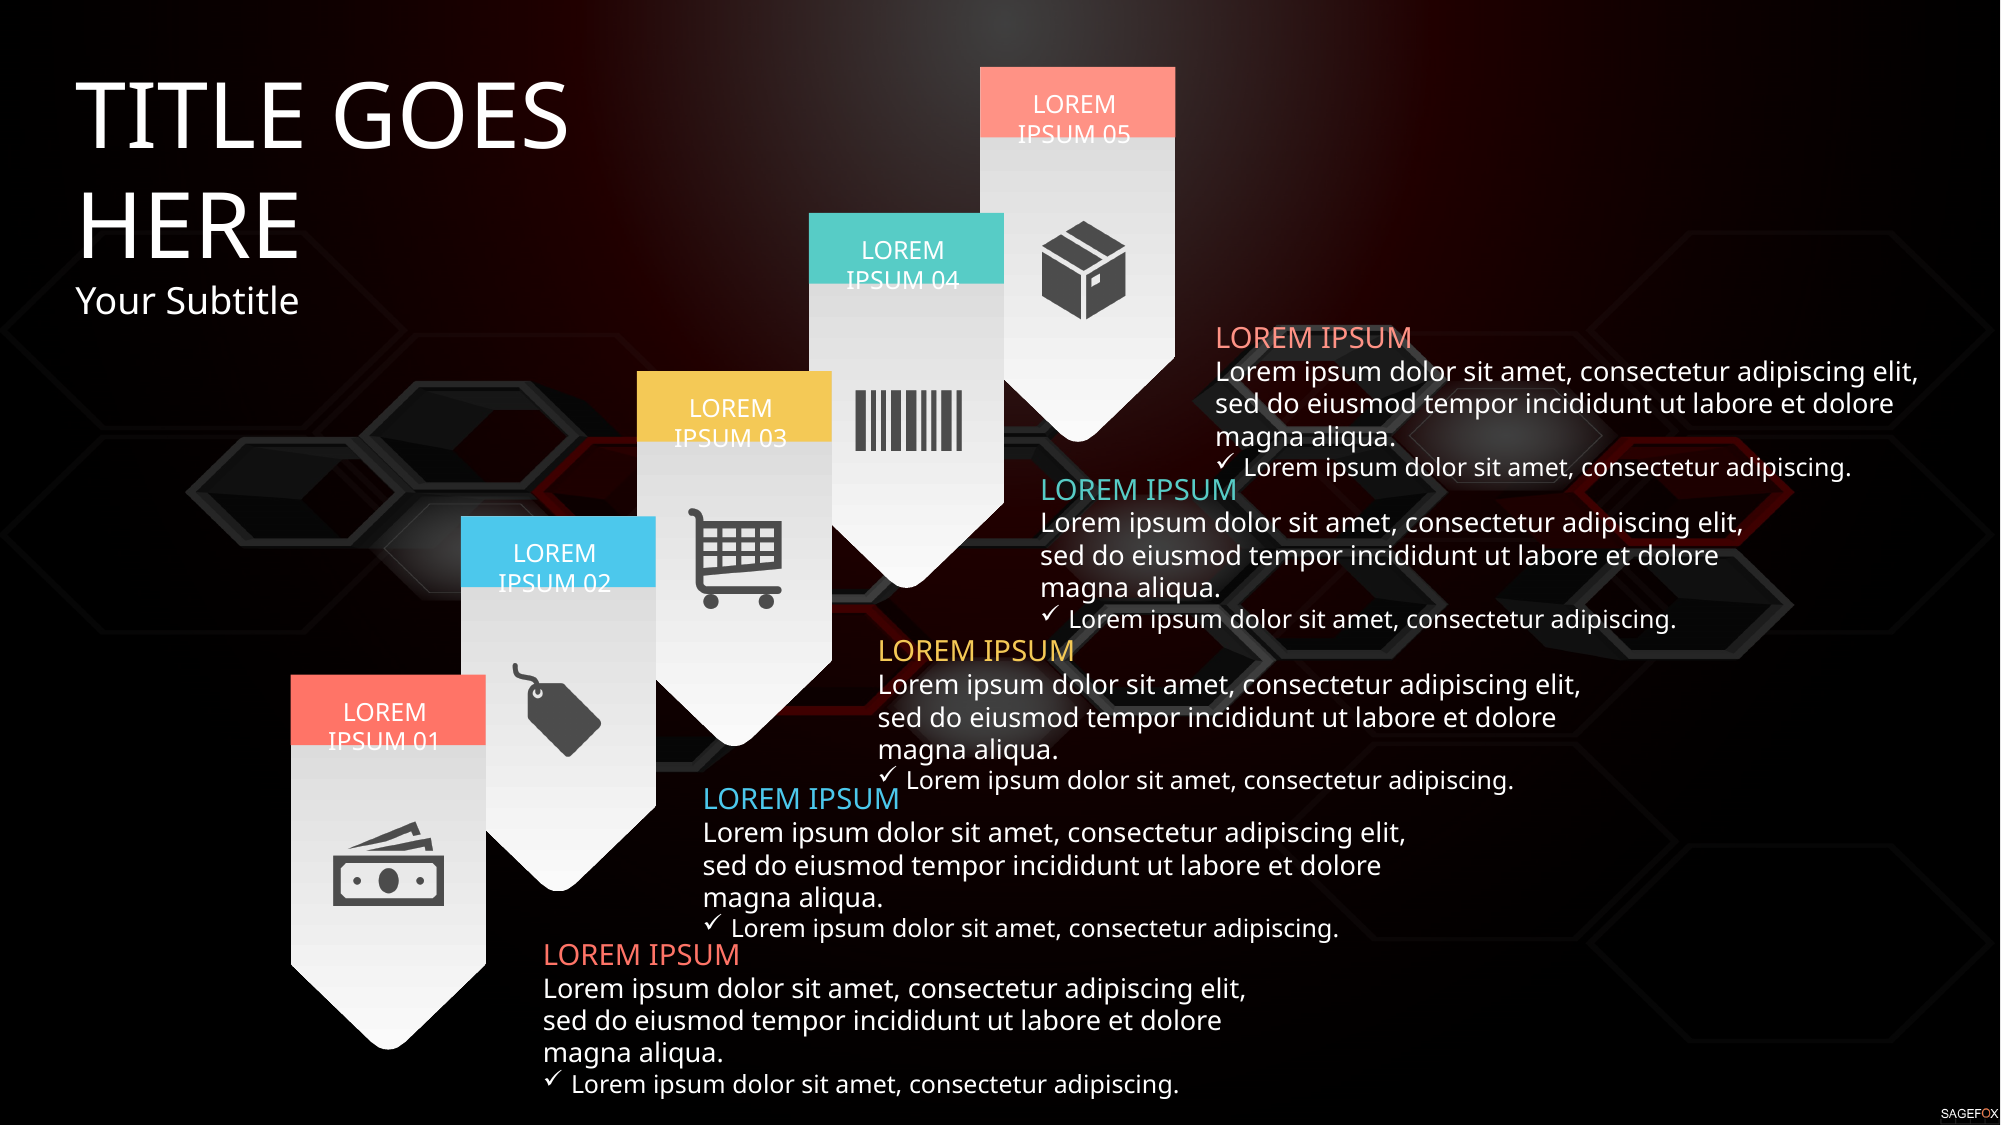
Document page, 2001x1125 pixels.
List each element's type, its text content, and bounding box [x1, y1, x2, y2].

text_box LOREM IPSUM Lorem ipsum dolor sit amet, consectetur adipiscing elit, sed do eiusmod tempor incididunt ut labore et dolore magna aliqua. Lorem ipsum dolor sit amet, consectetur adipiscing. [687, 772, 1438, 951]
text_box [457, 516, 656, 892]
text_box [287, 674, 486, 1050]
picture [0, 0, 2001, 1125]
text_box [633, 371, 832, 746]
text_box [805, 212, 1004, 588]
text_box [977, 66, 1176, 442]
text_box LOREM IPSUM Lorem ipsum dolor sit amet, consectetur adipiscing elit, sed do eiusmod tempor incididunt ut labore et dolore magna aliqua. Lorem ipsum dolor sit amet, consectetur adipiscing. [1200, 312, 1951, 490]
text_box LOREM IPSUM Lorem ipsum dolor sit amet, consectetur adipiscing elit, sed do eiusmod tempor incididunt ut labore et dolore magna aliqua. Lorem ipsum dolor sit amet, consectetur adipiscing. [528, 928, 1279, 1106]
text_box LOREM IPSUM Lorem ipsum dolor sit amet, consectetur adipiscing elit, sed do eiusmod tempor incididunt ut labore et dolore magna aliqua. Lorem ipsum dolor sit amet, consectetur adipiscing. [1025, 463, 1776, 641]
text_box TITLE GOES HERE Your Subtitle [60, 49, 800, 330]
text_box LOREM IPSUM Lorem ipsum dolor sit amet, consectetur adipiscing elit, sed do eiusmod tempor incididunt ut labore et dolore magna aliqua. Lorem ipsum dolor sit amet, consectetur adipiscing. [862, 625, 1613, 803]
